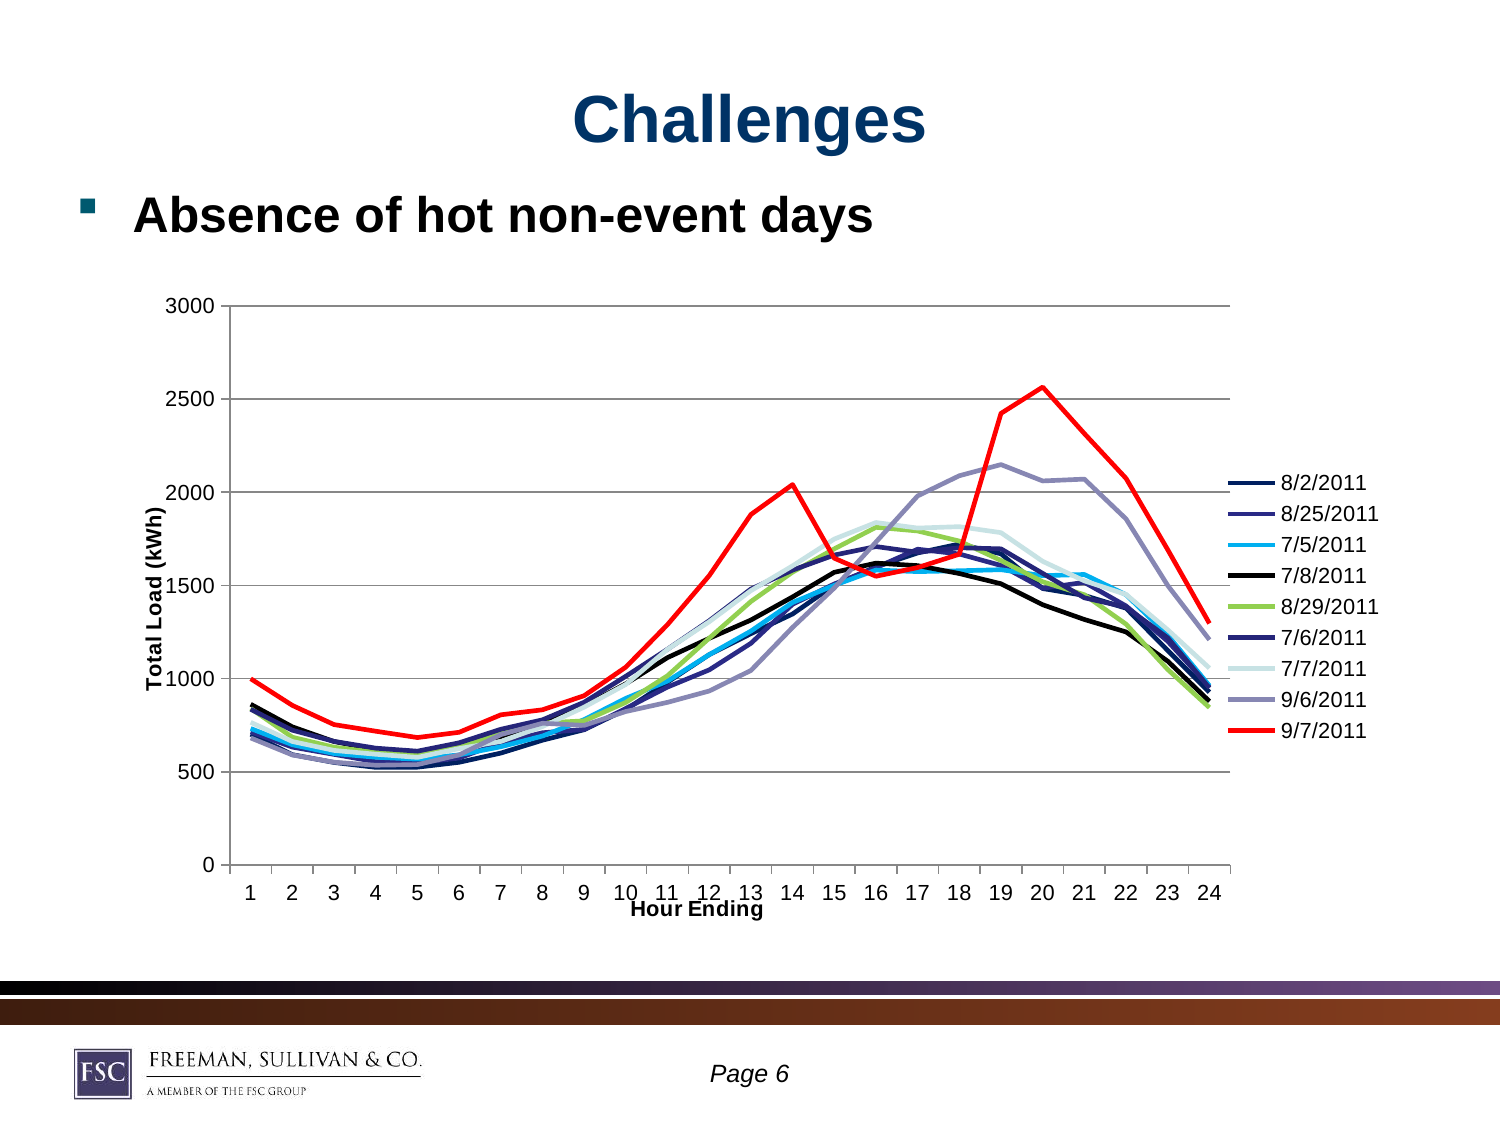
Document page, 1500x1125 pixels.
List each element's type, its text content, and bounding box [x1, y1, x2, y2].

chart [134, 286, 1401, 928]
picture [70, 1046, 425, 1100]
slide_number Page 5 [589, 1050, 910, 1084]
list Absence of hot non-event days [61, 174, 1412, 309]
title Challenges [74, 44, 1426, 188]
